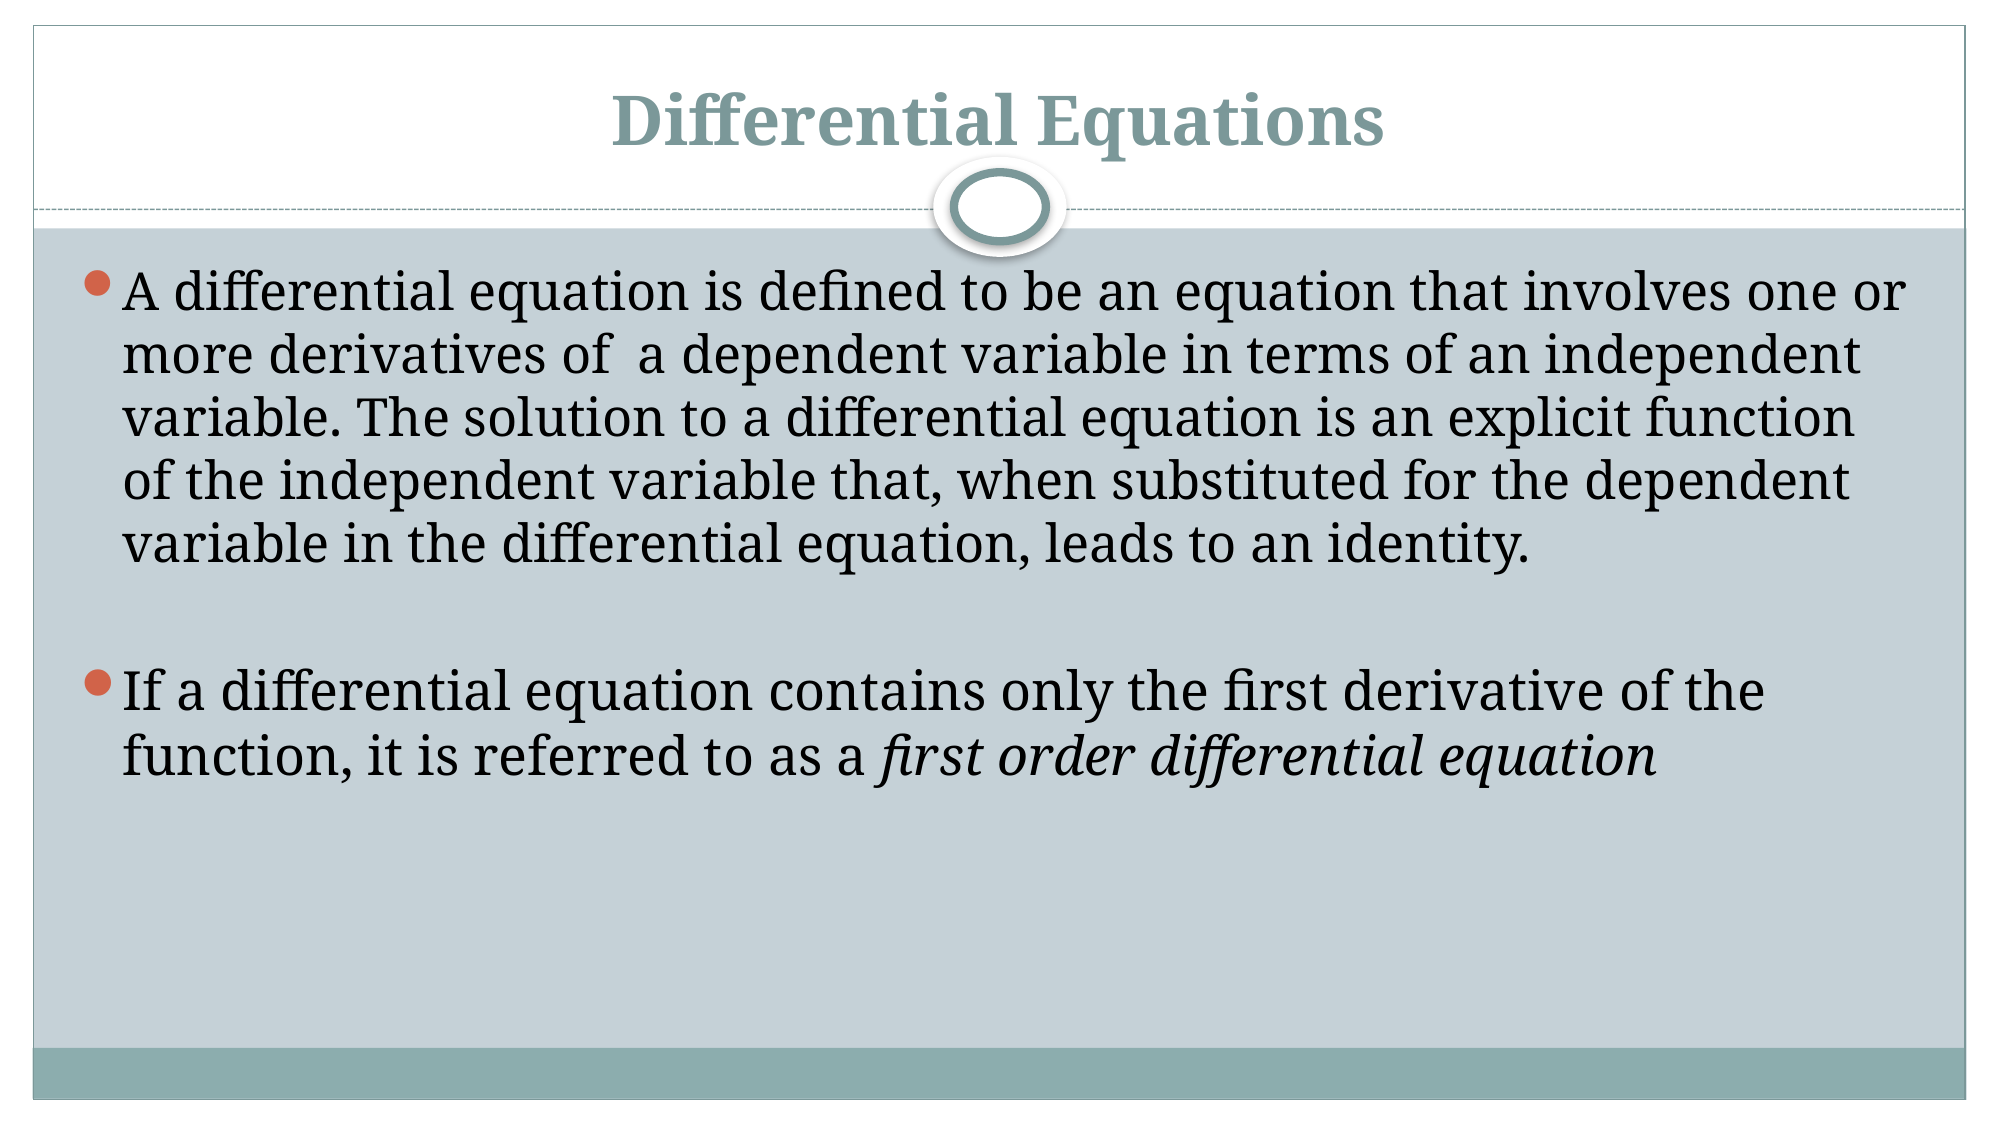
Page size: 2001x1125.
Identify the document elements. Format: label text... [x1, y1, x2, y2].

title Differential Equations [66, 37, 1933, 167]
list A differential equation is defined to be an equation that involves one or more derivatives of a dependent variable in terms of an independent variable. The solution to a differential equation is an explicit function of the independent variable that, when substituted for the dependent variable in the differential equation, leads to an identity. If a differential equation contains only the first derivative of the function, it is referred to as a first order differential equation [66, 250, 1926, 980]
